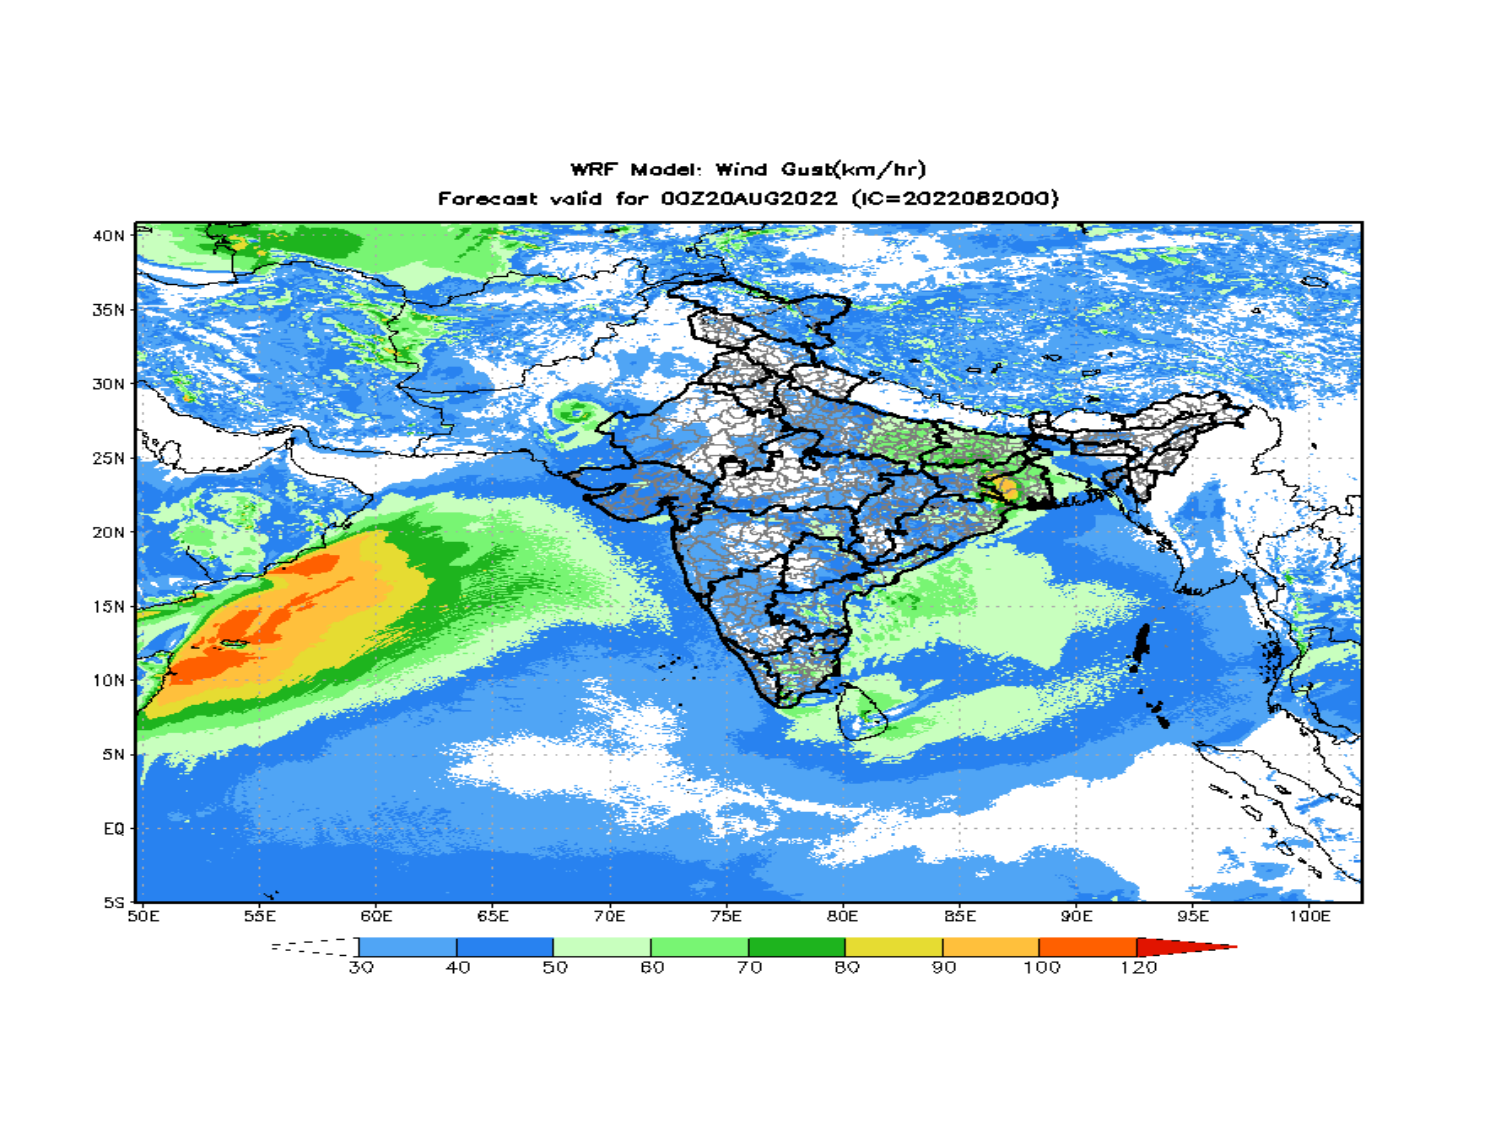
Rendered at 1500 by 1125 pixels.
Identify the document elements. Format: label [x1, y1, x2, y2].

picture [74, 149, 1426, 976]
